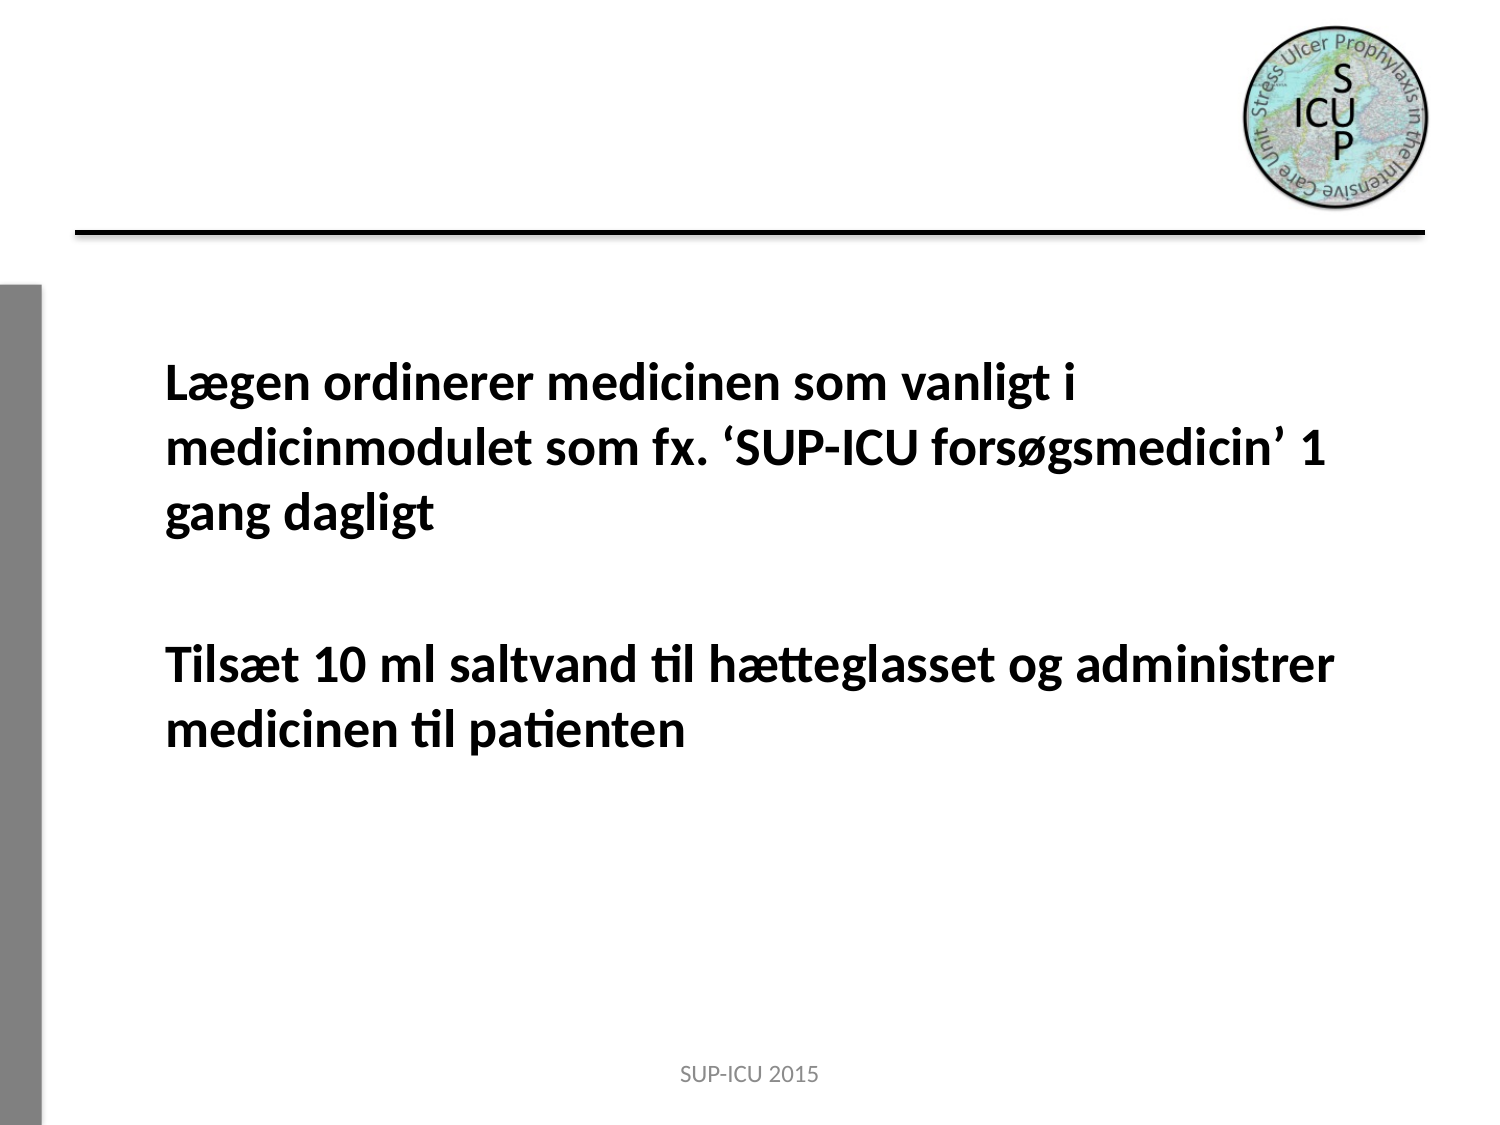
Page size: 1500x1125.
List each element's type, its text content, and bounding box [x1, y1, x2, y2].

picture [1227, 16, 1443, 217]
list Lægen ordinerer medicinen som vanligt i medicinmodulet som fx. ‘SUP-ICU forsøgsmedicin’ 1 gang dagligt Tilsæt 10 ml saltvand til hætteglasset og administrer medicinen til patienten [75, 262, 1425, 1005]
footer SUP-ICU 2015 [512, 1042, 988, 1103]
text_box [0, 284, 42, 1125]
